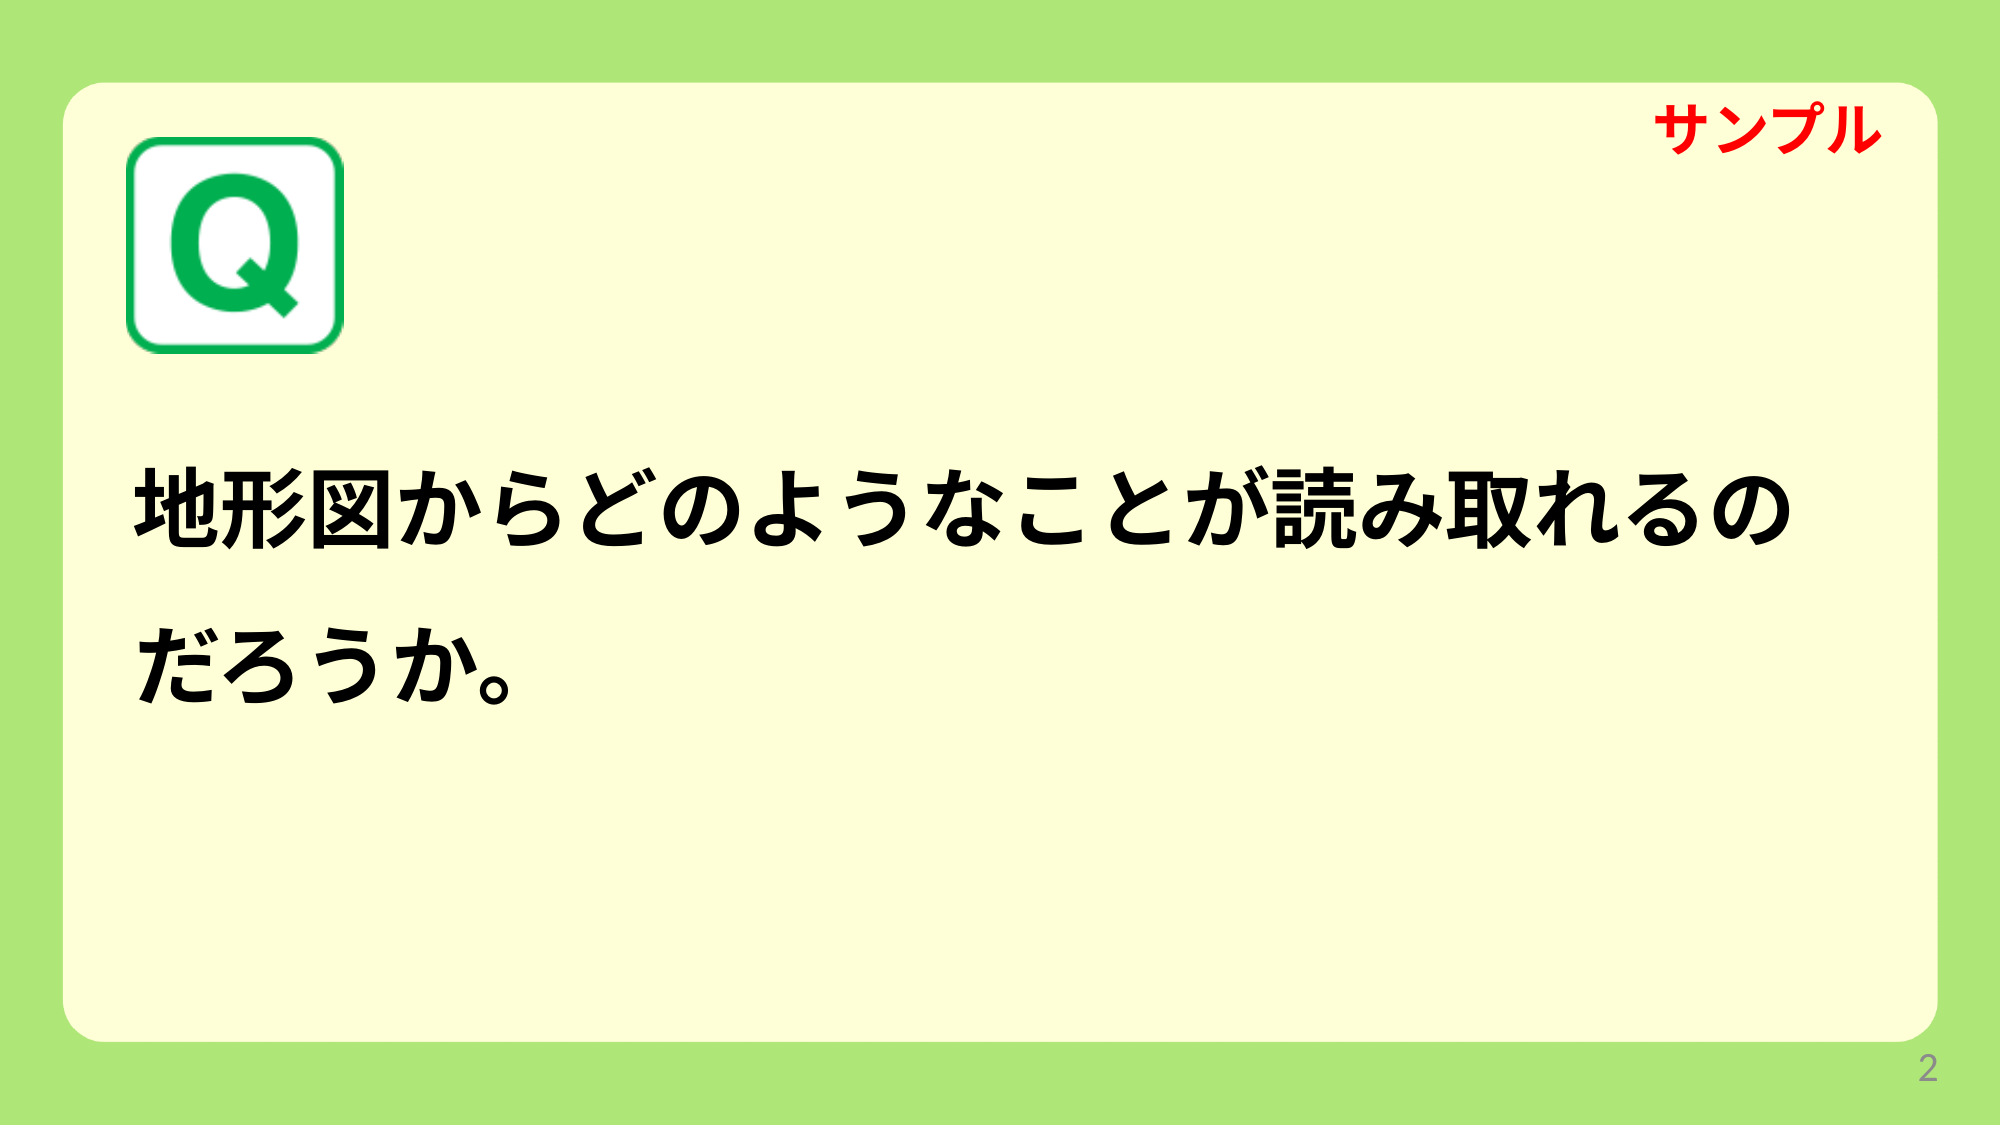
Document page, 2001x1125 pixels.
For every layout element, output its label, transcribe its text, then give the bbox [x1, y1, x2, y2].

picture [0, 0, 2000, 1125]
text_box 地形図からどのようなことが読み取れるのだろうか。 [118, 393, 1884, 867]
